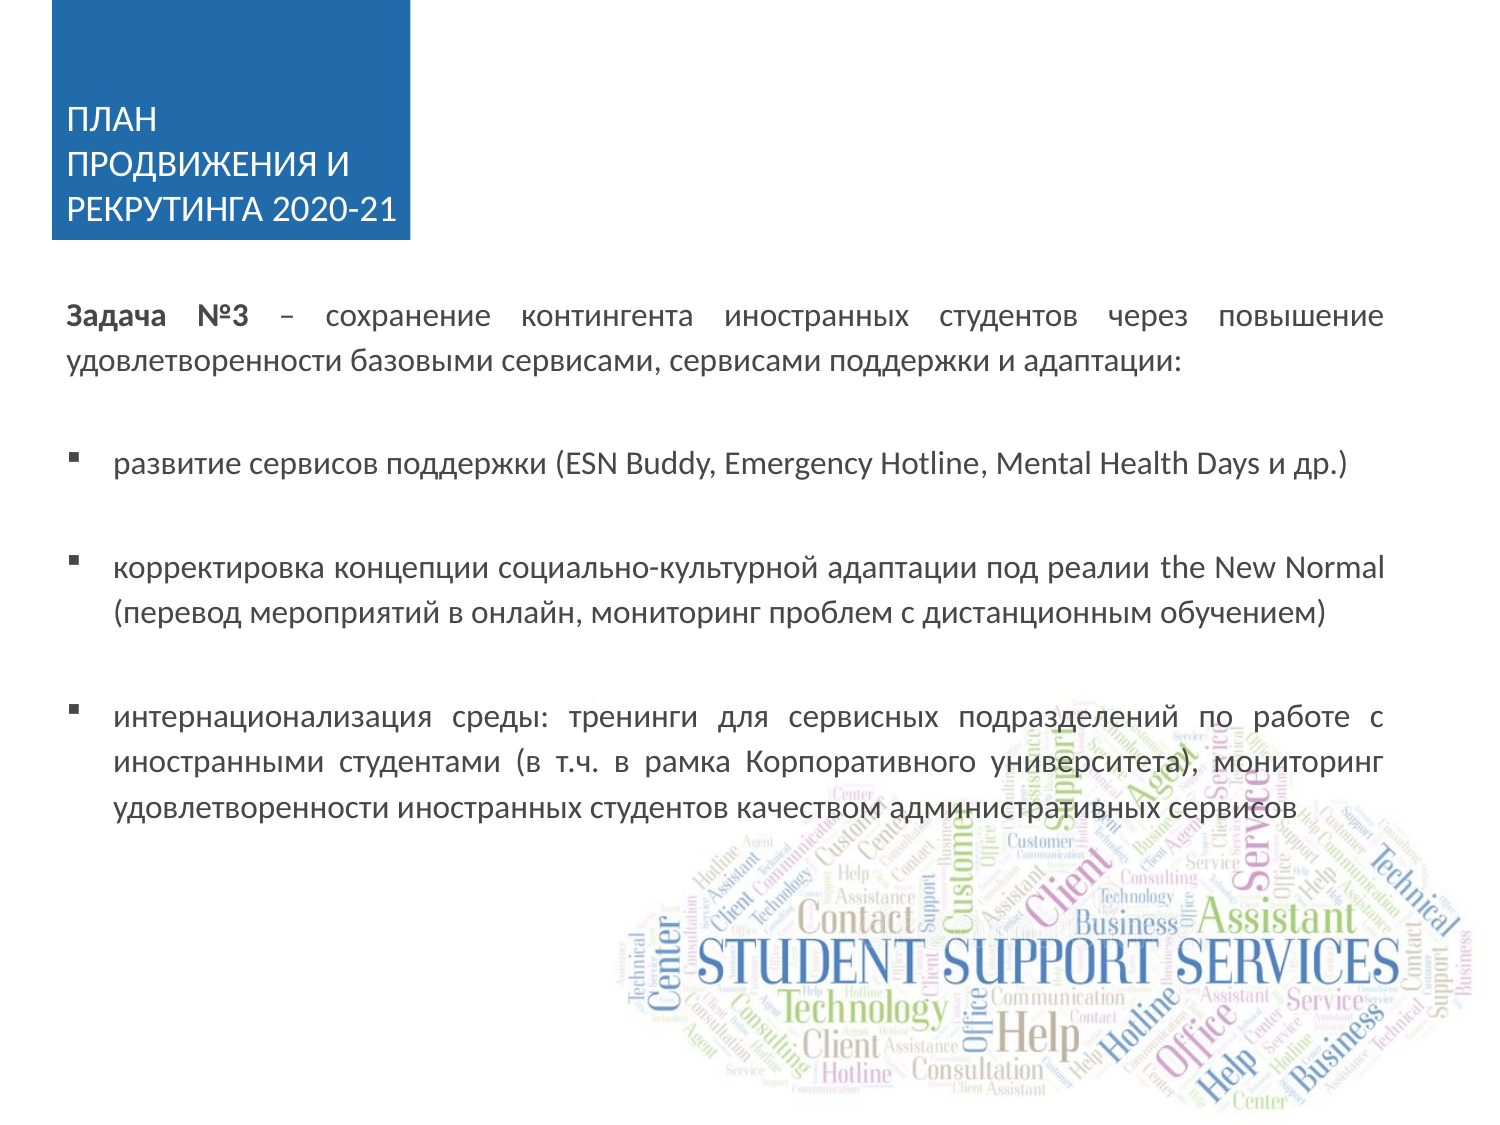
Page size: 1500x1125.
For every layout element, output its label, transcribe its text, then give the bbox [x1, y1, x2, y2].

text_box ПЛАН ПРОДВИЖЕНИЯ И РЕКРУТИНГА 2020-21 [51, 86, 427, 237]
text_box Задача №3 – сохранение контингента иностранных студентов через повышение удовлетворенности базовыми сервисами, сервисами поддержки и адаптации: развитие сервисов поддержки (ESN Buddy, Emergency Hotline, Mental Health Days и др.) корректировка концепции социально-культурной адаптации под реалии the New Normal (перевод мероприятий в онлайн, мониторинг проблем с дистанционным обучением) интернационализация среды: тренинги для сервисных подразделений по работе с иностранными студентами (в т.ч. в рамка Корпоративного университета), мониторинг удовлетворенности иностранных студентов качеством административных сервисов [51, 279, 1401, 884]
picture [593, 688, 1500, 1125]
